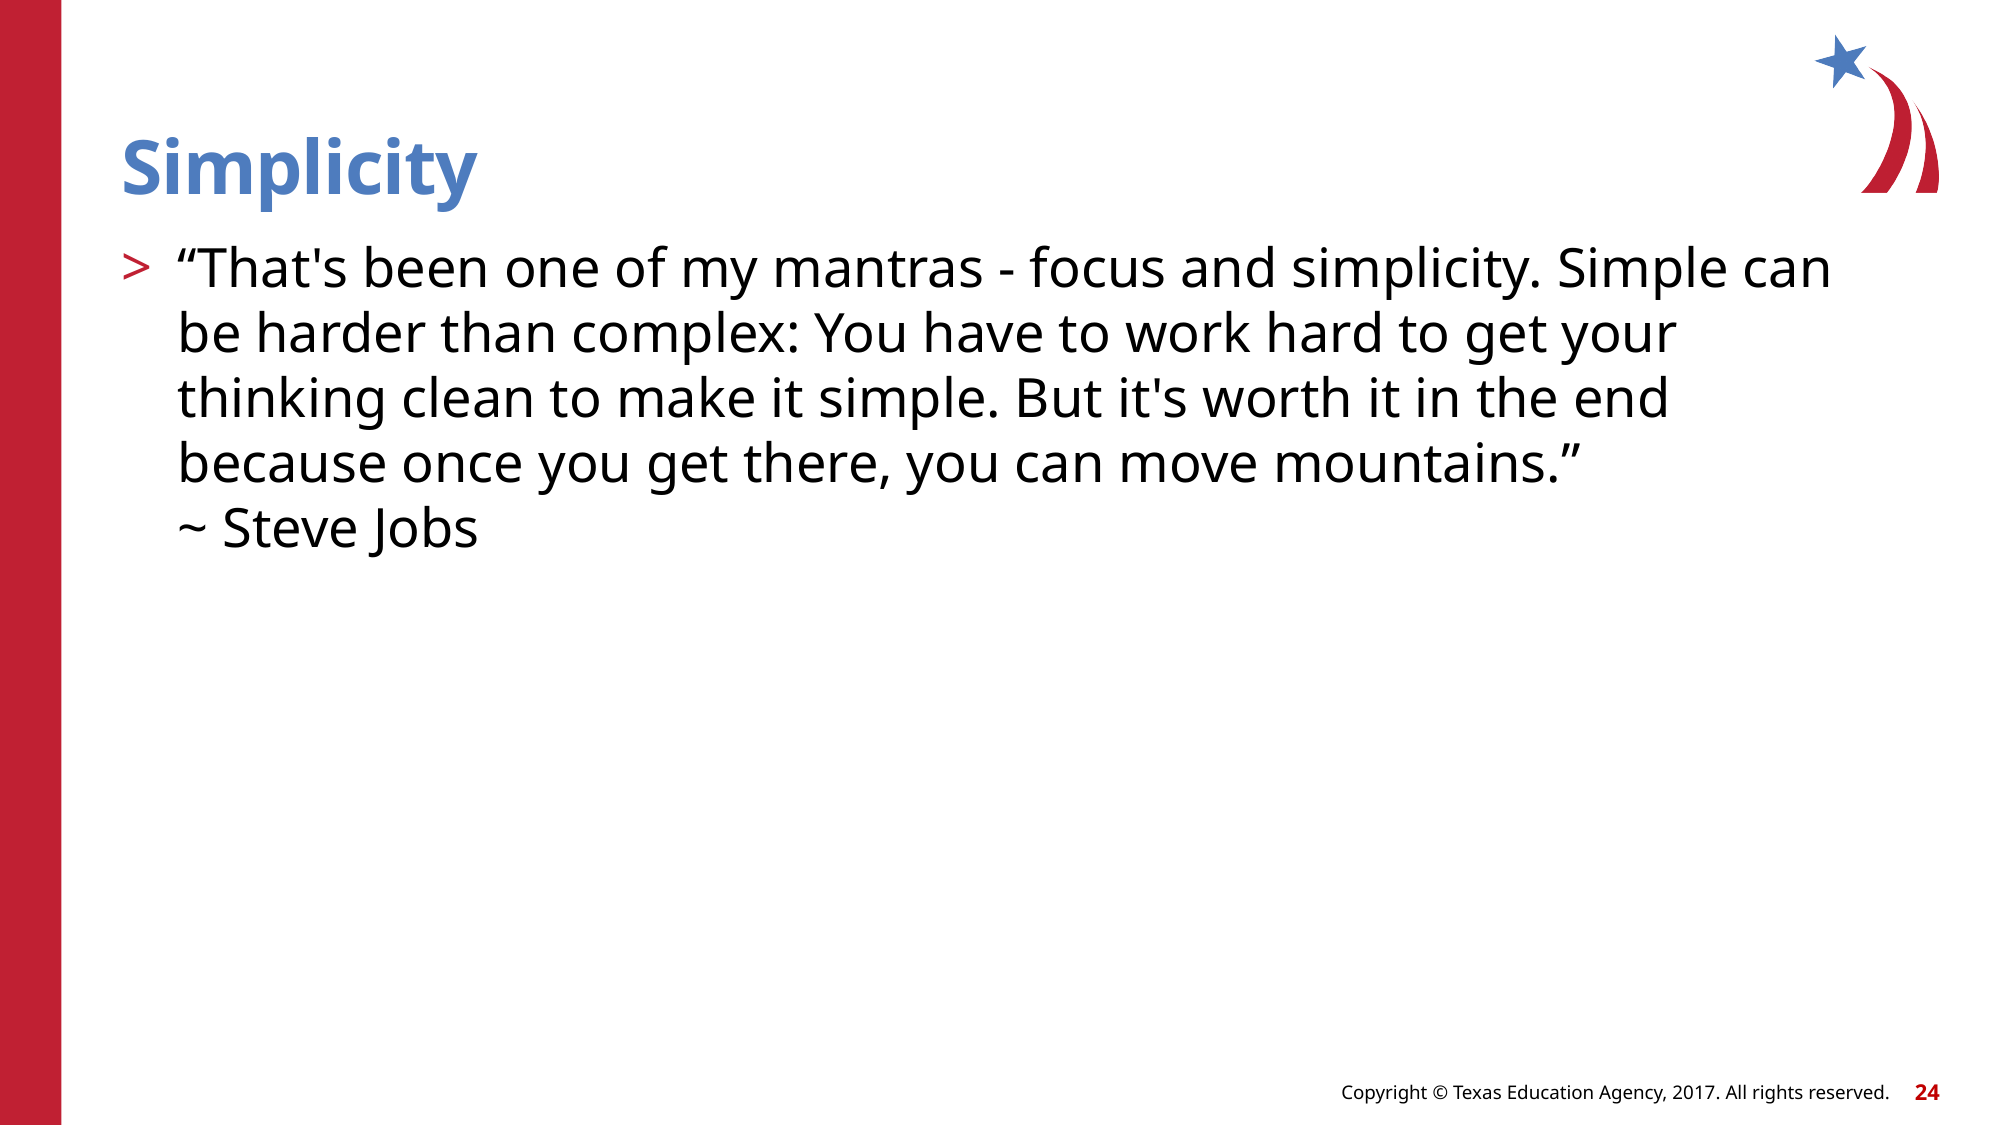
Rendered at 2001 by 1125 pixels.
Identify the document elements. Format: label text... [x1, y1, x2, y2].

list “That's been one of my mantras - focus and simplicity. Simple can be harder than complex: You have to work hard to get your thinking clean to make it simple. But it's worth it in the end because once you get there, you can move mountains.” ~ Steve Jobs [121, 233, 1884, 1010]
picture [1814, 34, 1939, 193]
title Simplicity [121, 66, 1772, 211]
